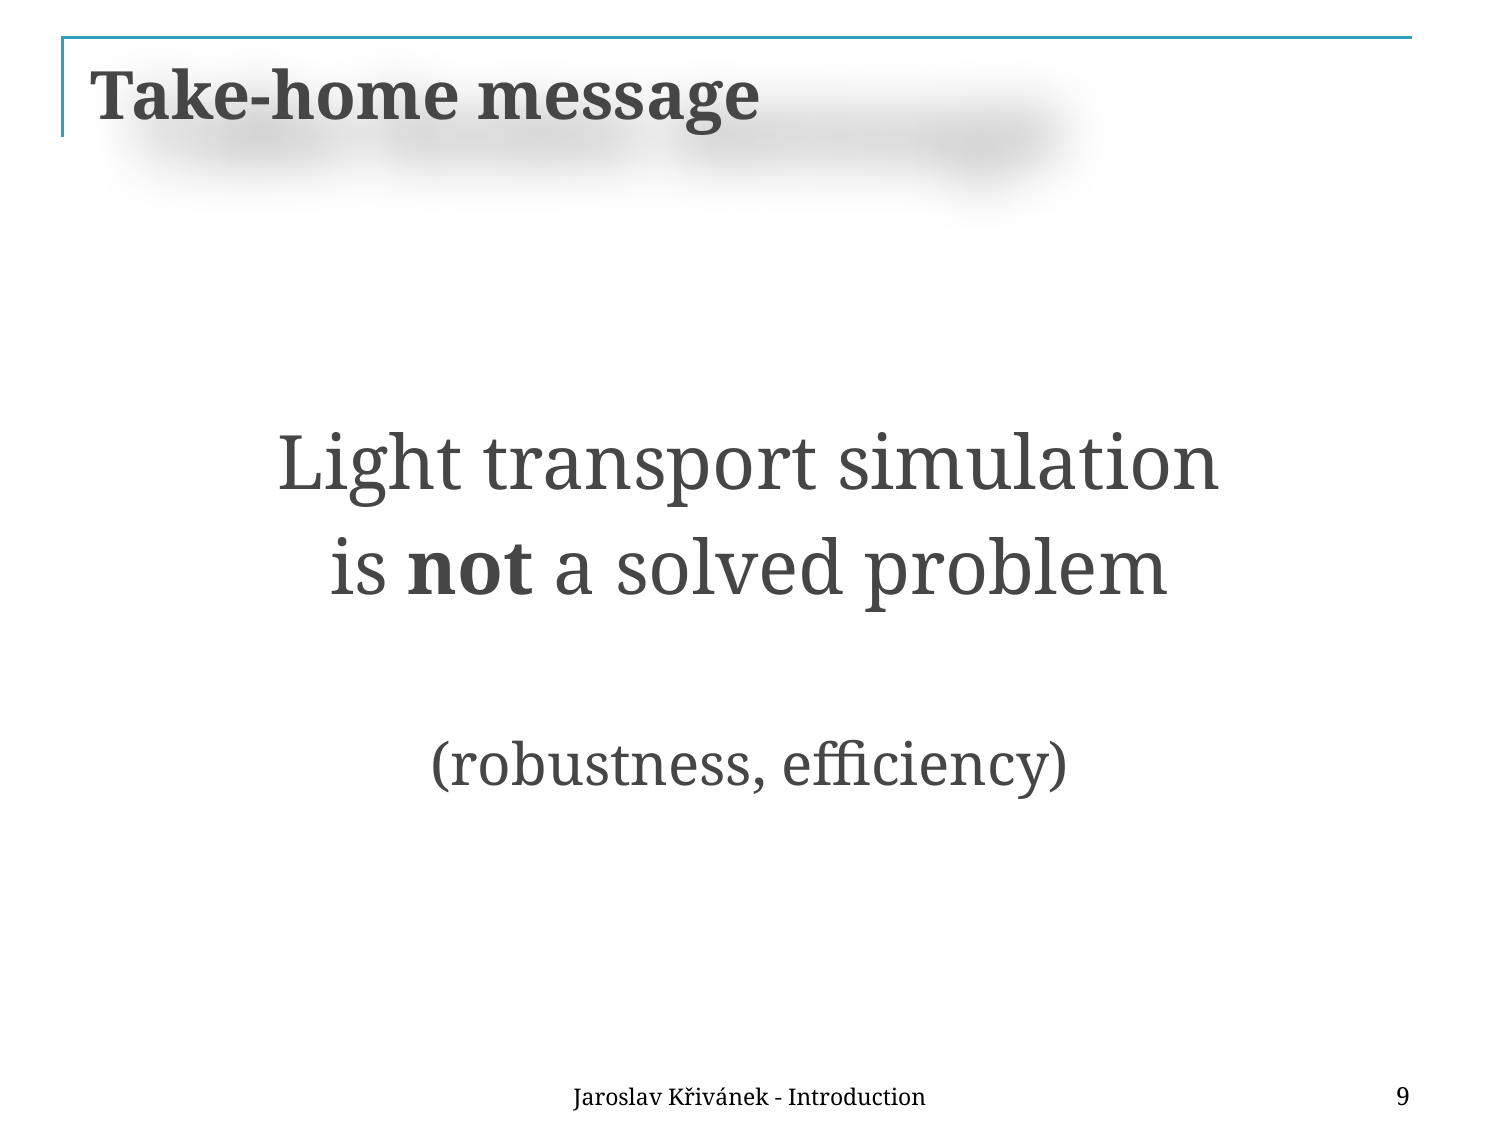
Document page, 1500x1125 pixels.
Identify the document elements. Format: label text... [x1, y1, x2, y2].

list Light transport simulation is not a solved problem (robustness, efficiency) [74, 262, 1426, 1006]
slide_number 9 [1074, 1046, 1426, 1123]
title Take-home message [74, 45, 1426, 233]
footer Jaroslav Křivánek - Introduction [229, 1042, 1271, 1118]
